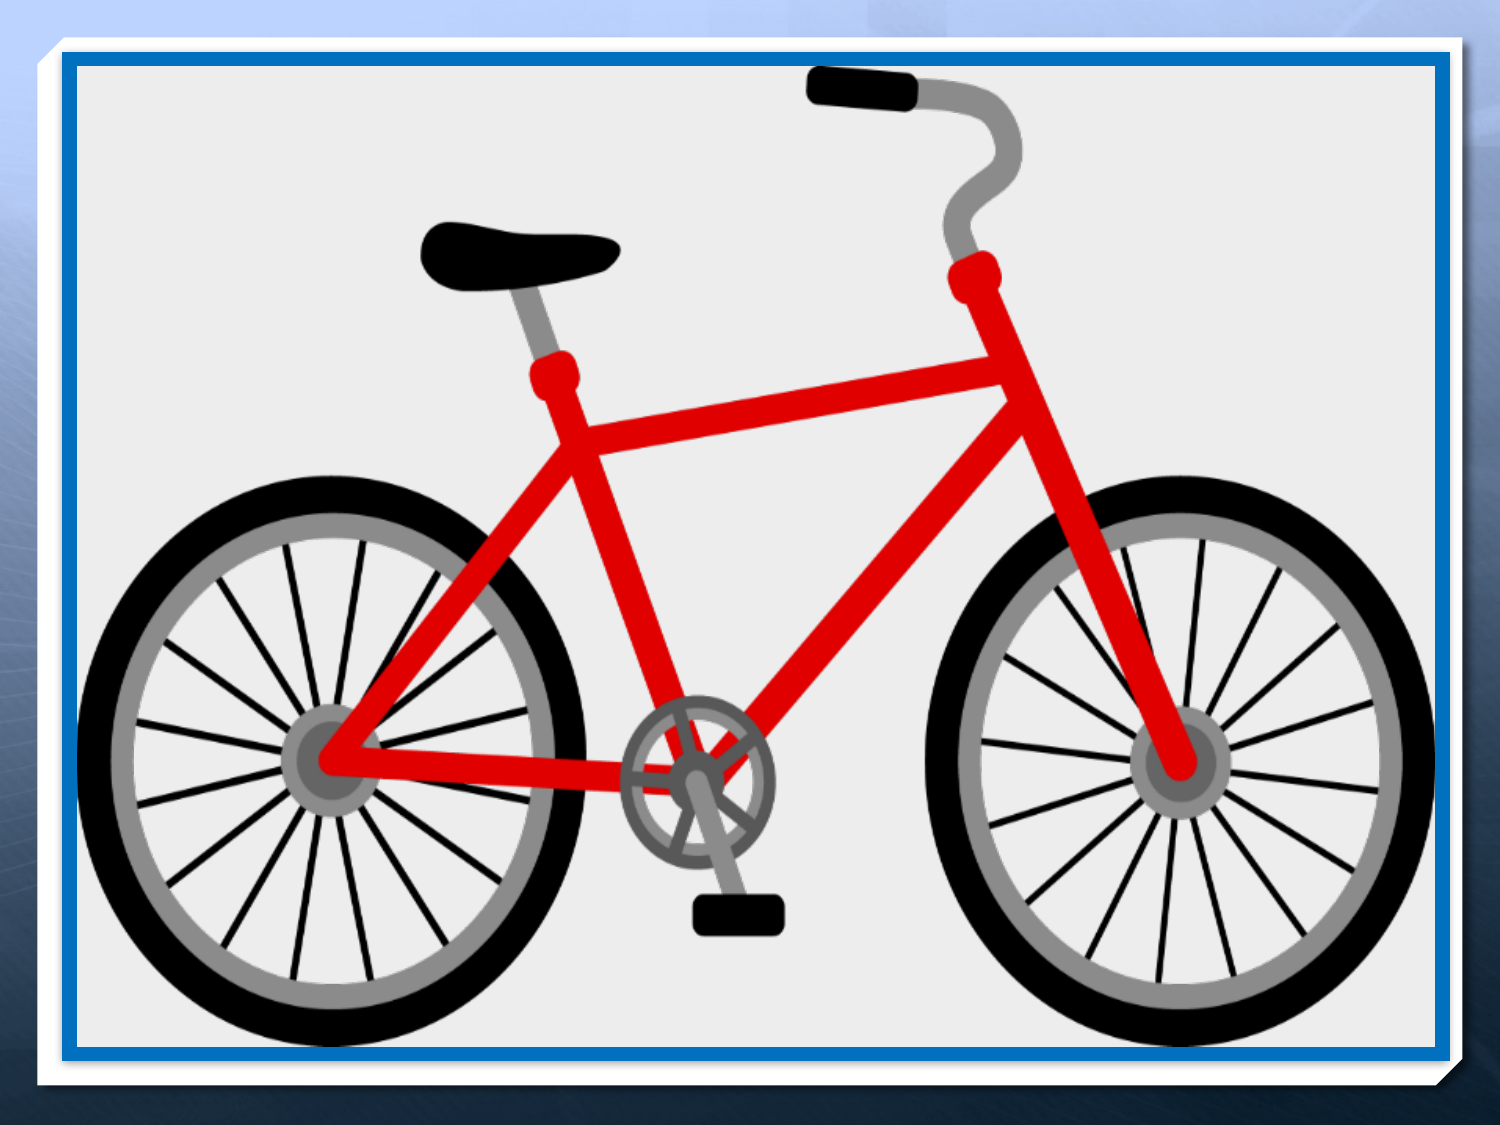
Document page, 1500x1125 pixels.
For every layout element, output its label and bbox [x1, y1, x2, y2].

picture [76, 65, 1436, 1048]
